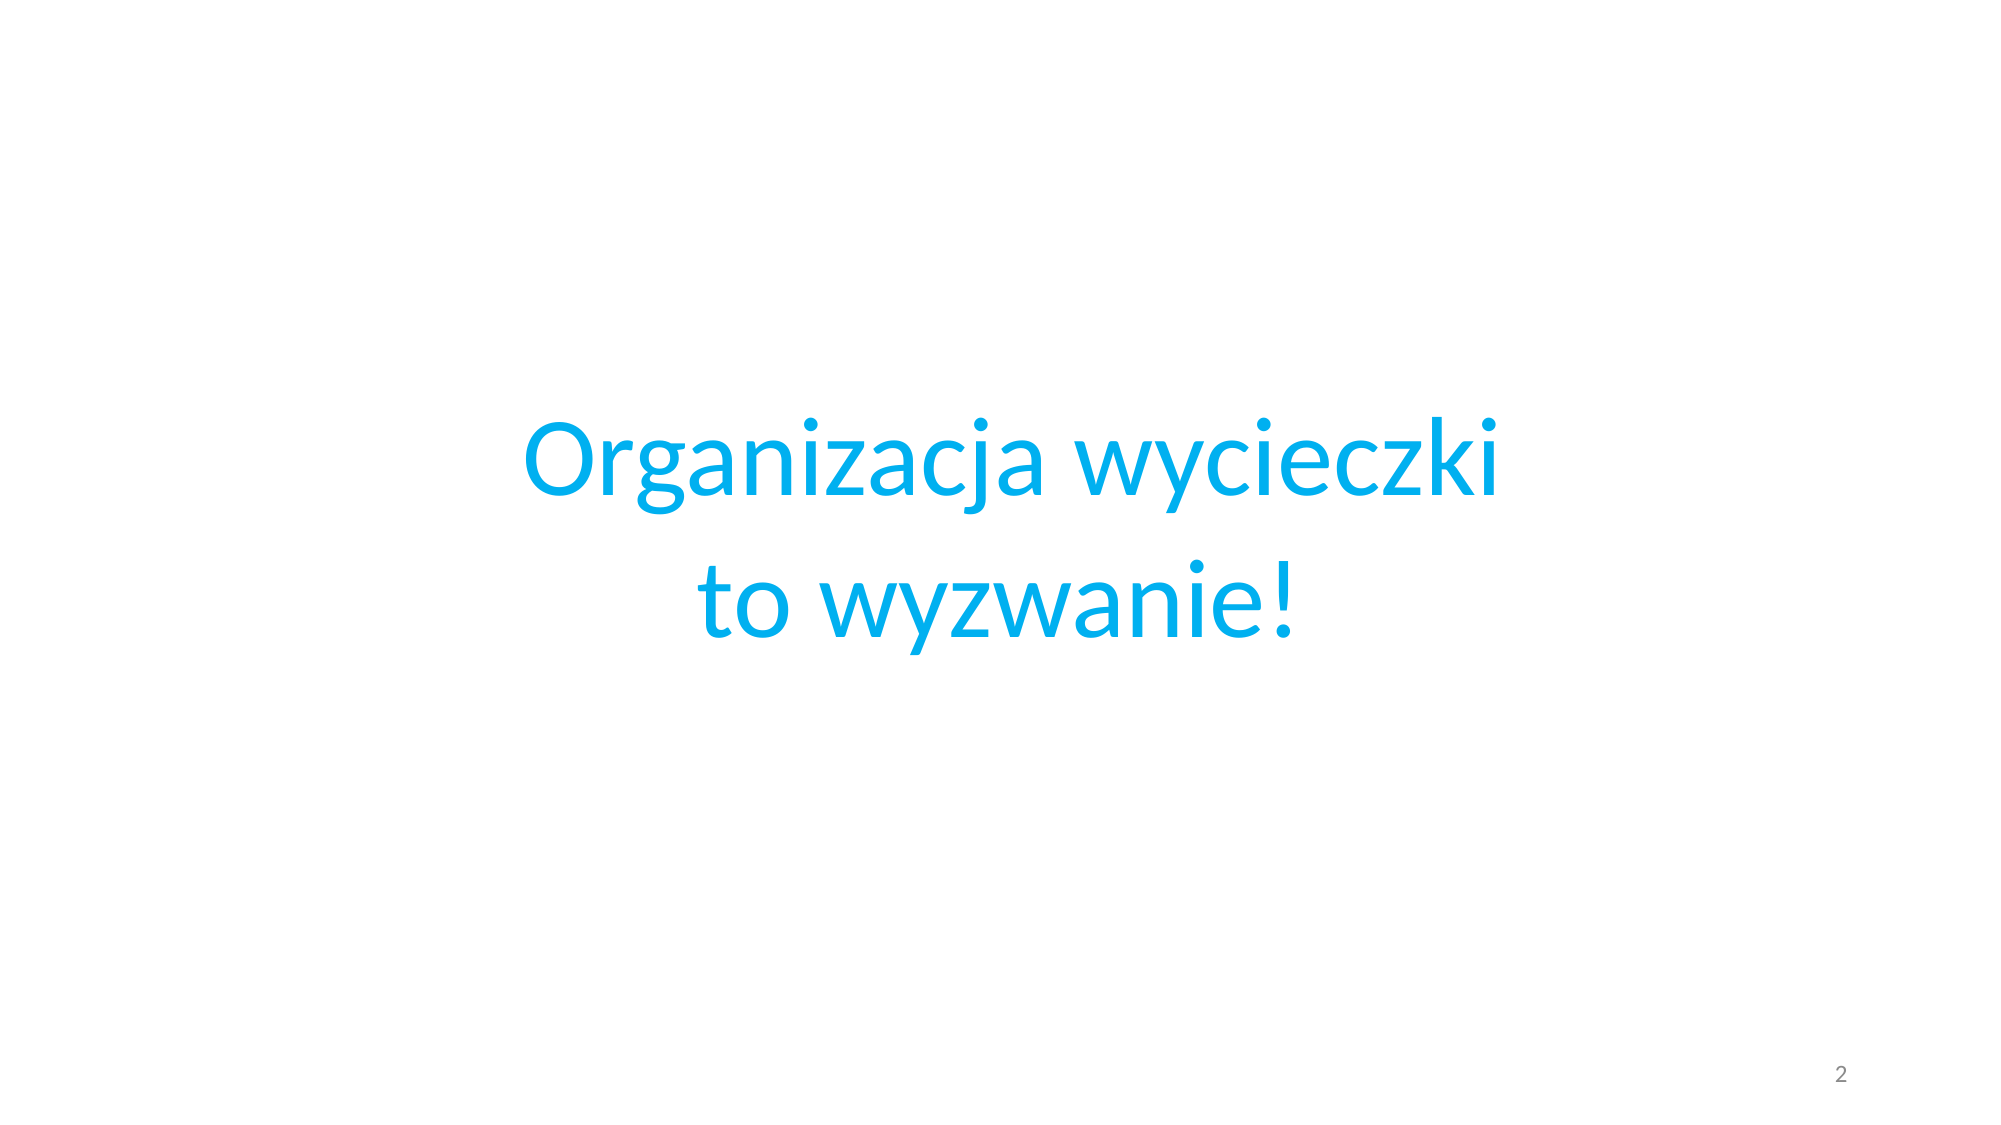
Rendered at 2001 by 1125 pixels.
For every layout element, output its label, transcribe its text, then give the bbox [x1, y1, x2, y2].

slide_number 2 [1412, 1042, 1863, 1103]
list Organizacja wycieczki to wyzwanie! [137, 299, 1863, 1014]
